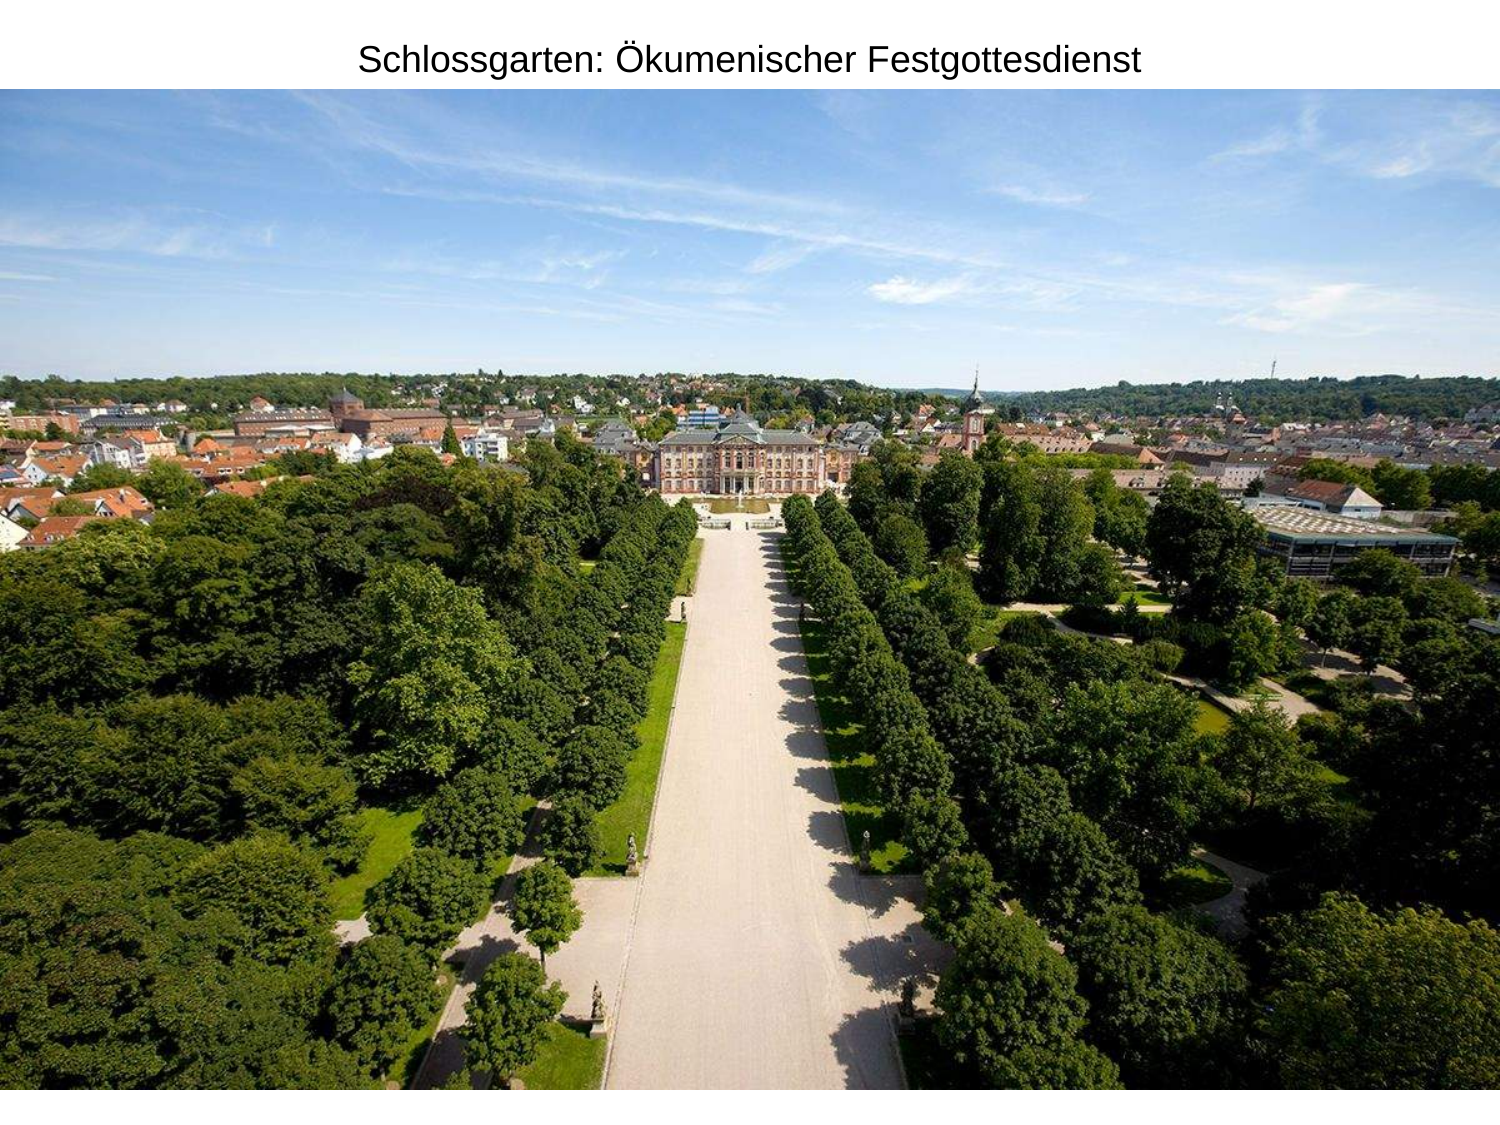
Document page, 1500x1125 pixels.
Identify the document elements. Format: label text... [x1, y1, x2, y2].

picture [0, 89, 1500, 1125]
text_box Schlossgarten: Ökumenischer Festgottesdienst [342, 27, 1157, 87]
